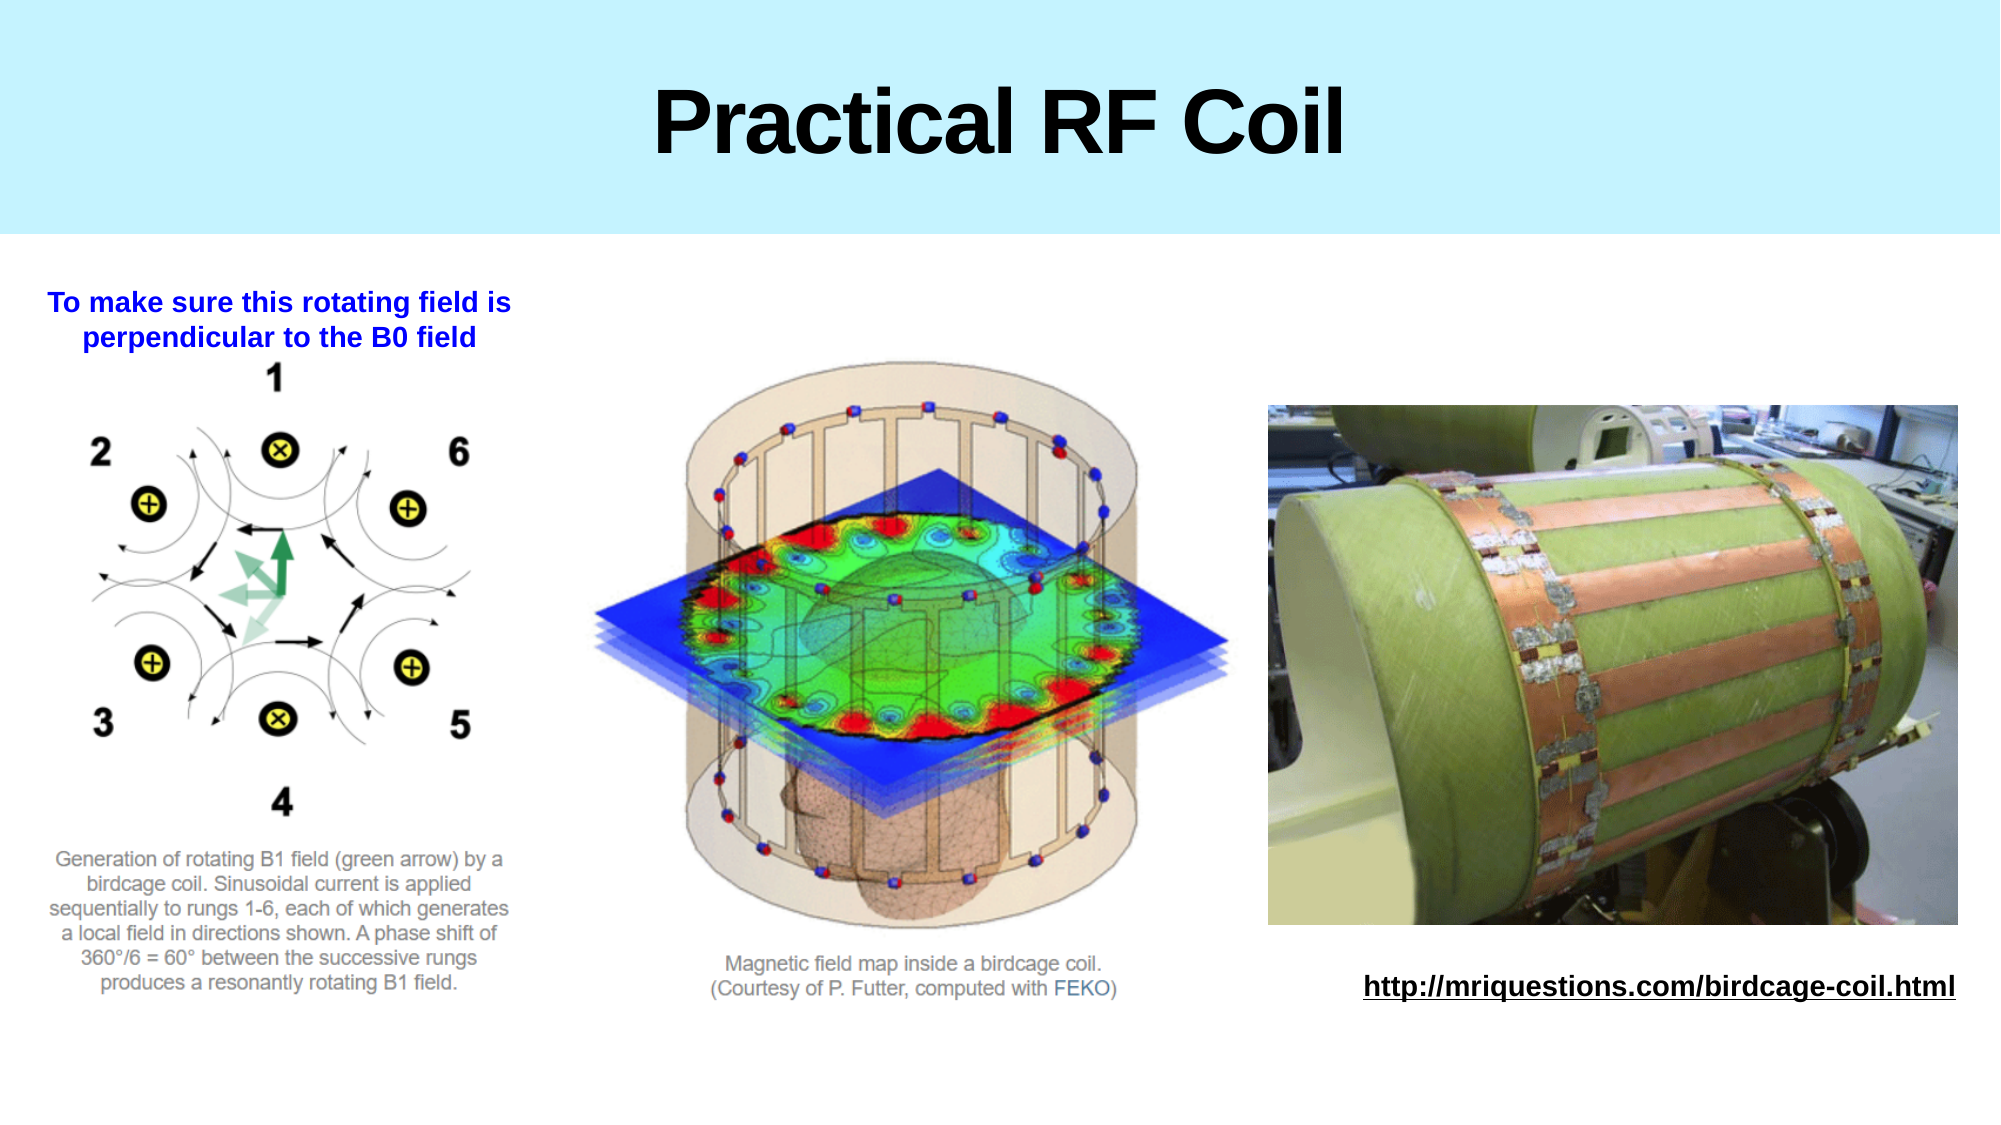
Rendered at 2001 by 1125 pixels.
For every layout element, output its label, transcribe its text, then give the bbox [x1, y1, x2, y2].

picture [34, 344, 1243, 1020]
picture [1267, 404, 1958, 926]
text_box http://mriquestions.com/birdcage-coil.html [1348, 960, 1980, 1011]
title Practical RF Coil [0, 0, 2000, 234]
text_box To make sure this rotating field is perpendicular to the B0 field [25, 275, 534, 361]
